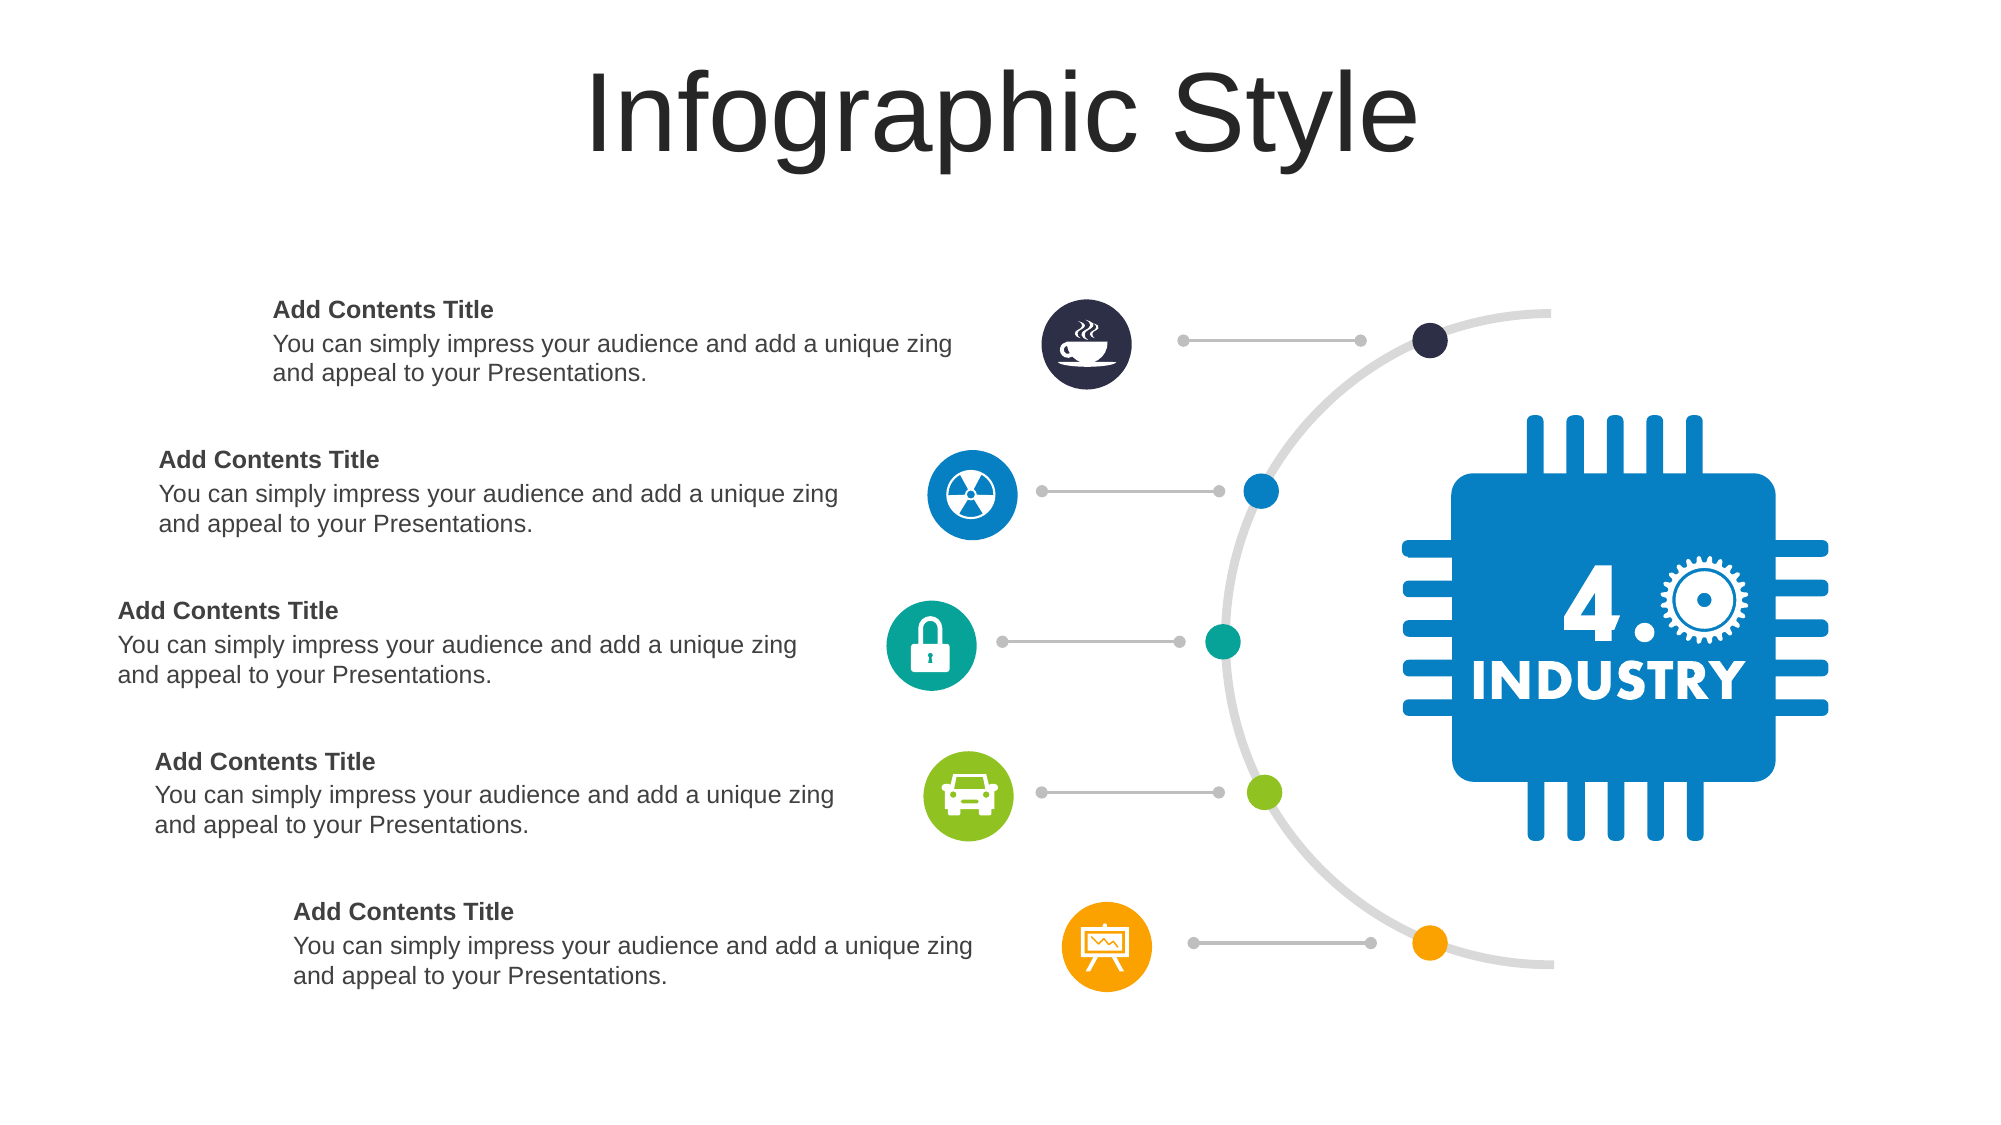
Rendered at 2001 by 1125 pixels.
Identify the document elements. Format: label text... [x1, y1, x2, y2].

text_box [940, 773, 999, 817]
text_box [258, 285, 1016, 396]
text_box [922, 750, 1015, 843]
text_box [1079, 922, 1130, 973]
text_box [1225, 312, 1555, 966]
list Infographic Style [53, 55, 1952, 175]
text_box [1473, 556, 1749, 700]
text_box [1401, 415, 1829, 841]
text_box [1055, 318, 1119, 368]
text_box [102, 586, 861, 697]
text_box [143, 436, 902, 546]
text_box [278, 888, 1036, 998]
text_box [1040, 298, 1133, 391]
text_box [1060, 900, 1154, 994]
text_box [885, 599, 978, 692]
text_box [926, 449, 1019, 542]
text_box [945, 468, 997, 521]
text_box [1411, 924, 1449, 962]
text_box [1204, 623, 1242, 661]
text_box [1245, 773, 1284, 812]
text_box [1411, 321, 1449, 360]
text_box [139, 737, 898, 848]
text_box [909, 615, 951, 674]
text_box [1242, 472, 1280, 510]
